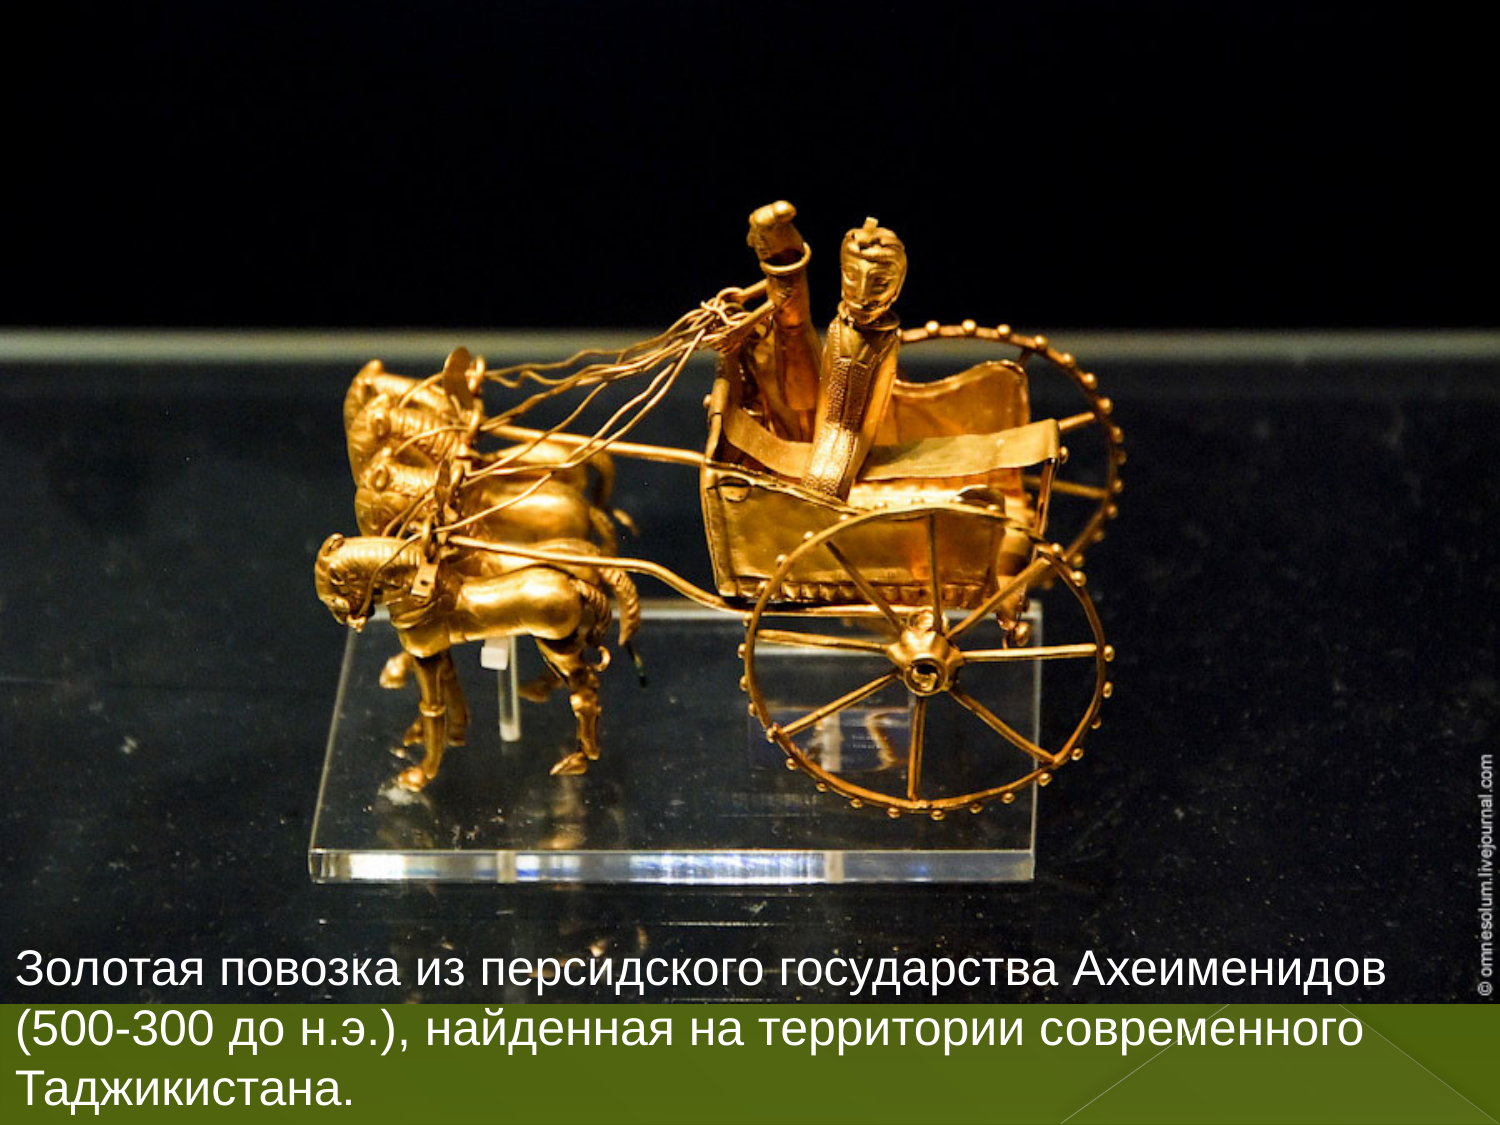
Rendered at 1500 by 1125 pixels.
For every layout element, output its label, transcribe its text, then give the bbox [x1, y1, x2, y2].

text_box Золотая повозка из персидского государства Ахеименидов (500-300 до н.э.), найденная на территории современного Таджикистана. [0, 1004, 1500, 1123]
picture [0, 0, 1500, 1004]
